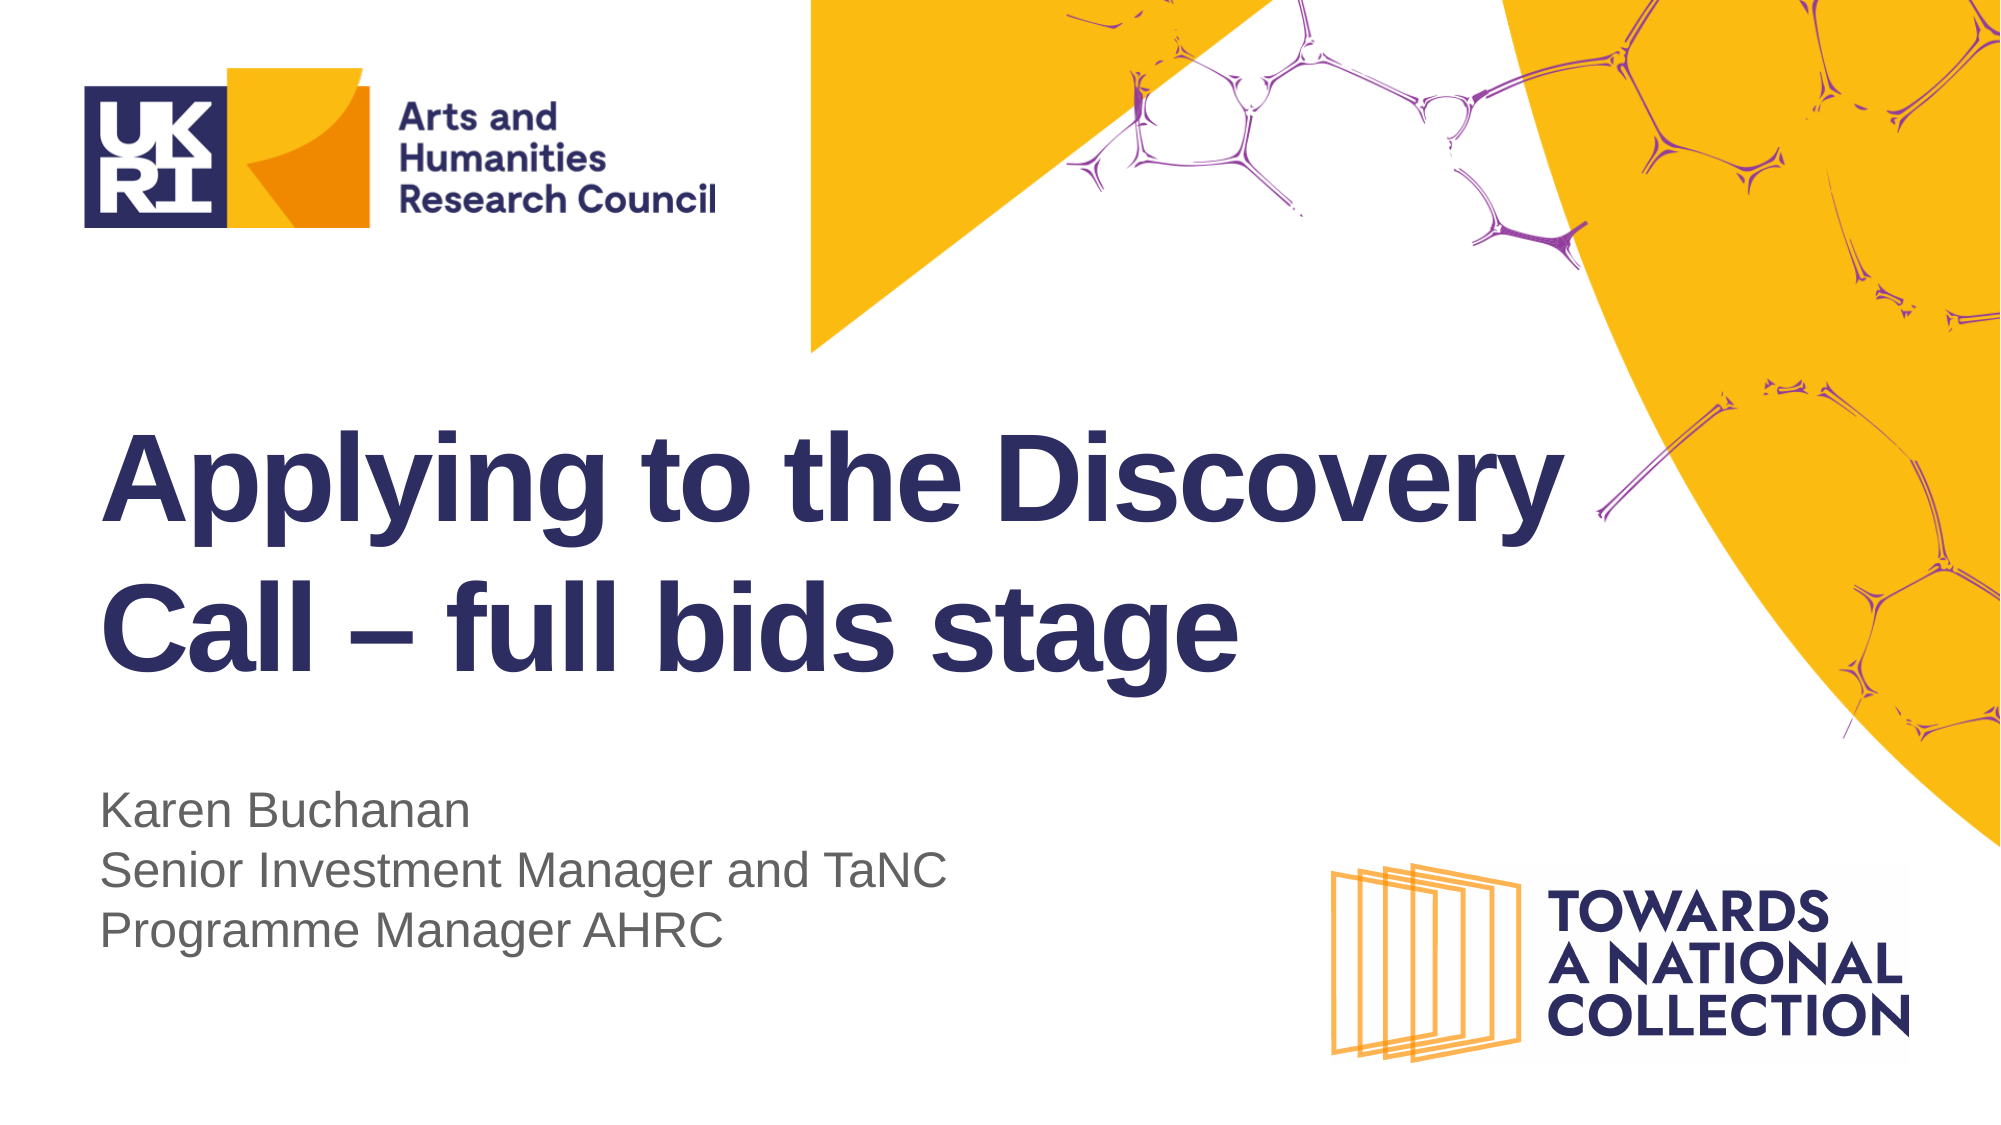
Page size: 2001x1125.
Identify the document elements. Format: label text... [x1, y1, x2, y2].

text_box Karen Buchanan Senior Investment Manager and TaNC Programme Manager AHRC [84, 769, 965, 965]
picture [0, 0, 2001, 1125]
text_box Applying to the Discovery Call – full bids stage [84, 389, 965, 705]
